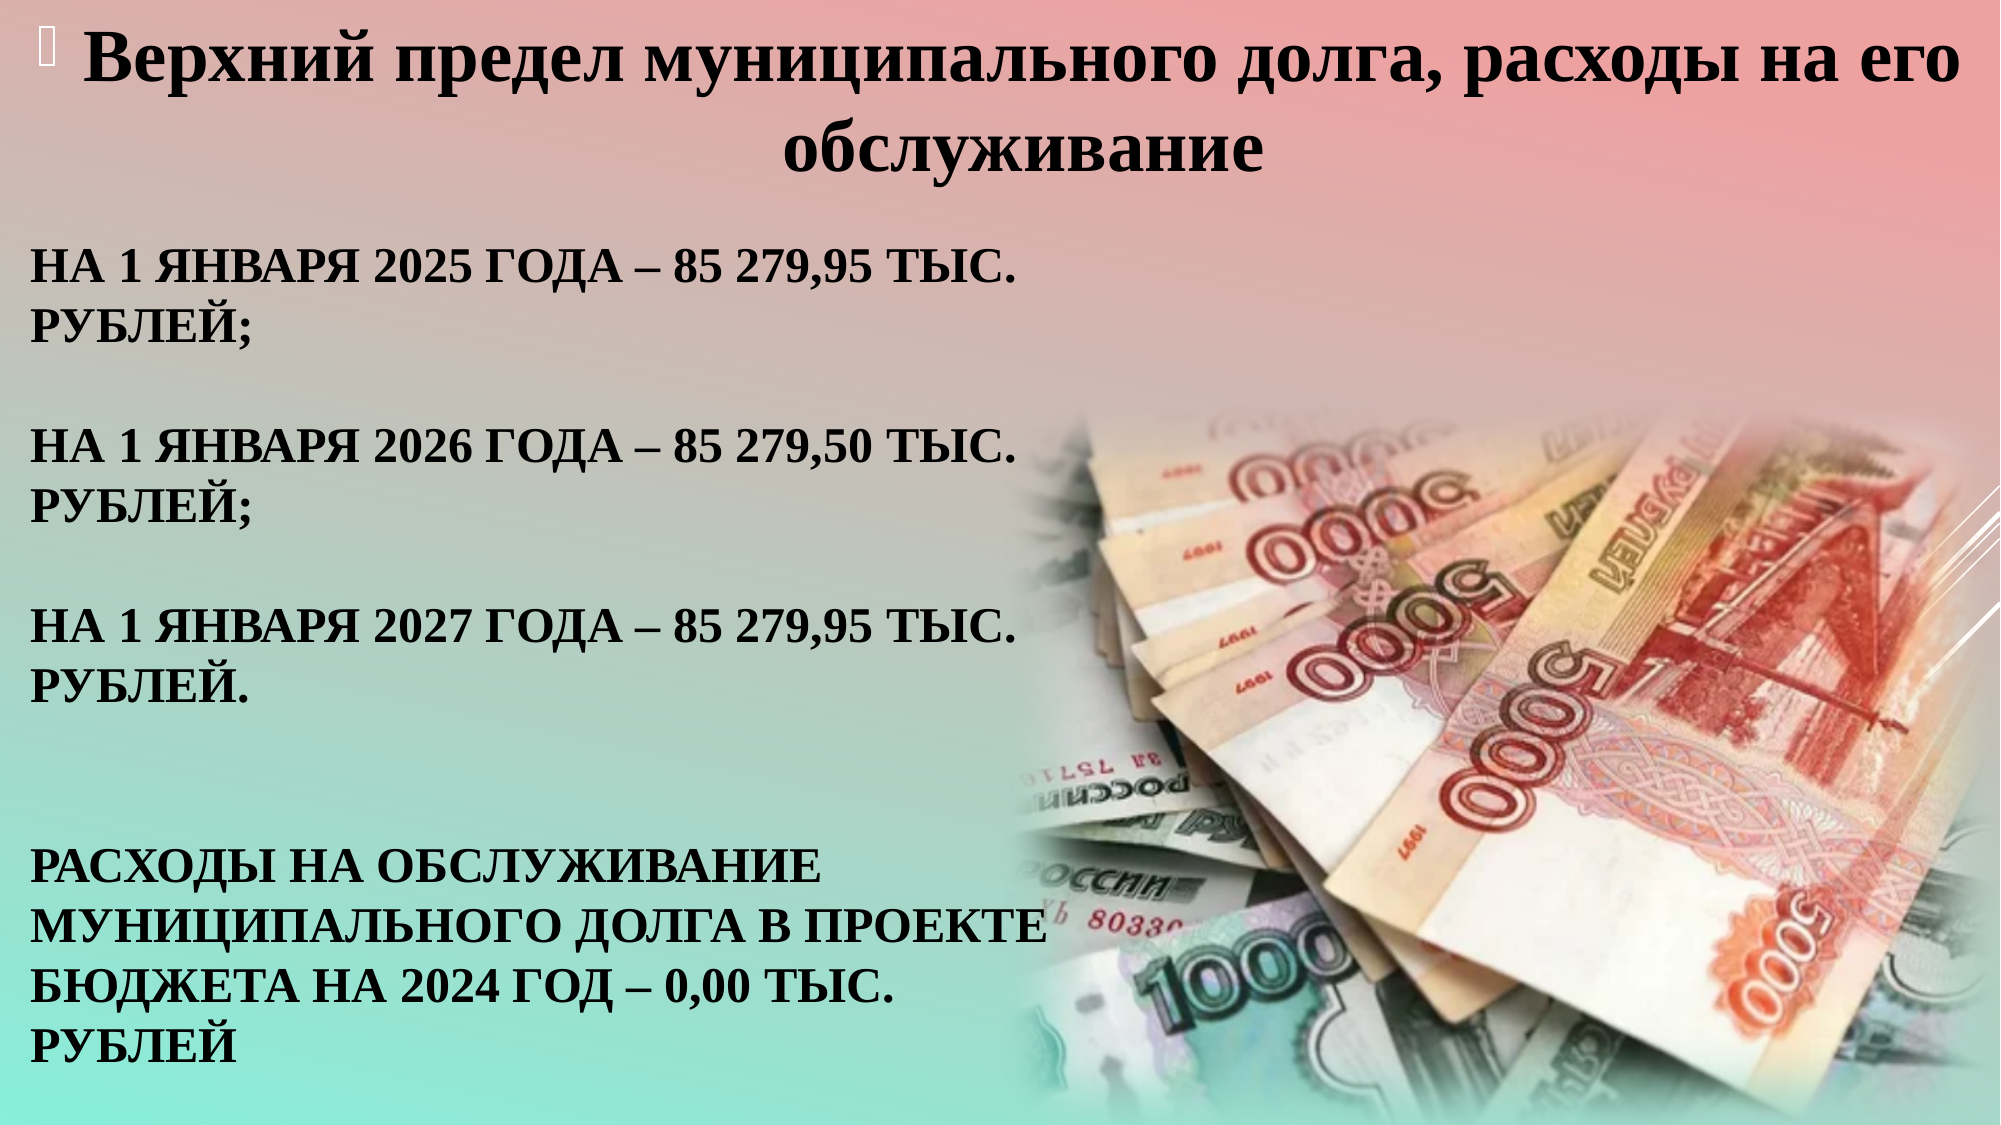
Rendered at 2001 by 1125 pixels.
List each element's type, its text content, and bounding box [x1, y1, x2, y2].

picture [1001, 398, 2000, 1125]
list Верхний предел муниципального долга, расходы на его обслуживание [0, 12, 2000, 182]
title на 1 января 2025 года – 85 279,95 тыс. рублей; на 1 января 2026 года – 85 279,50 тыс. рублей; на 1 января 2027 года – 85 279,95 тыс. рублей. Расходы на обслуживание муниципального долга в проекте бюджета на 2024 год – 0,00 тыс. рублей [15, 253, 1077, 1113]
